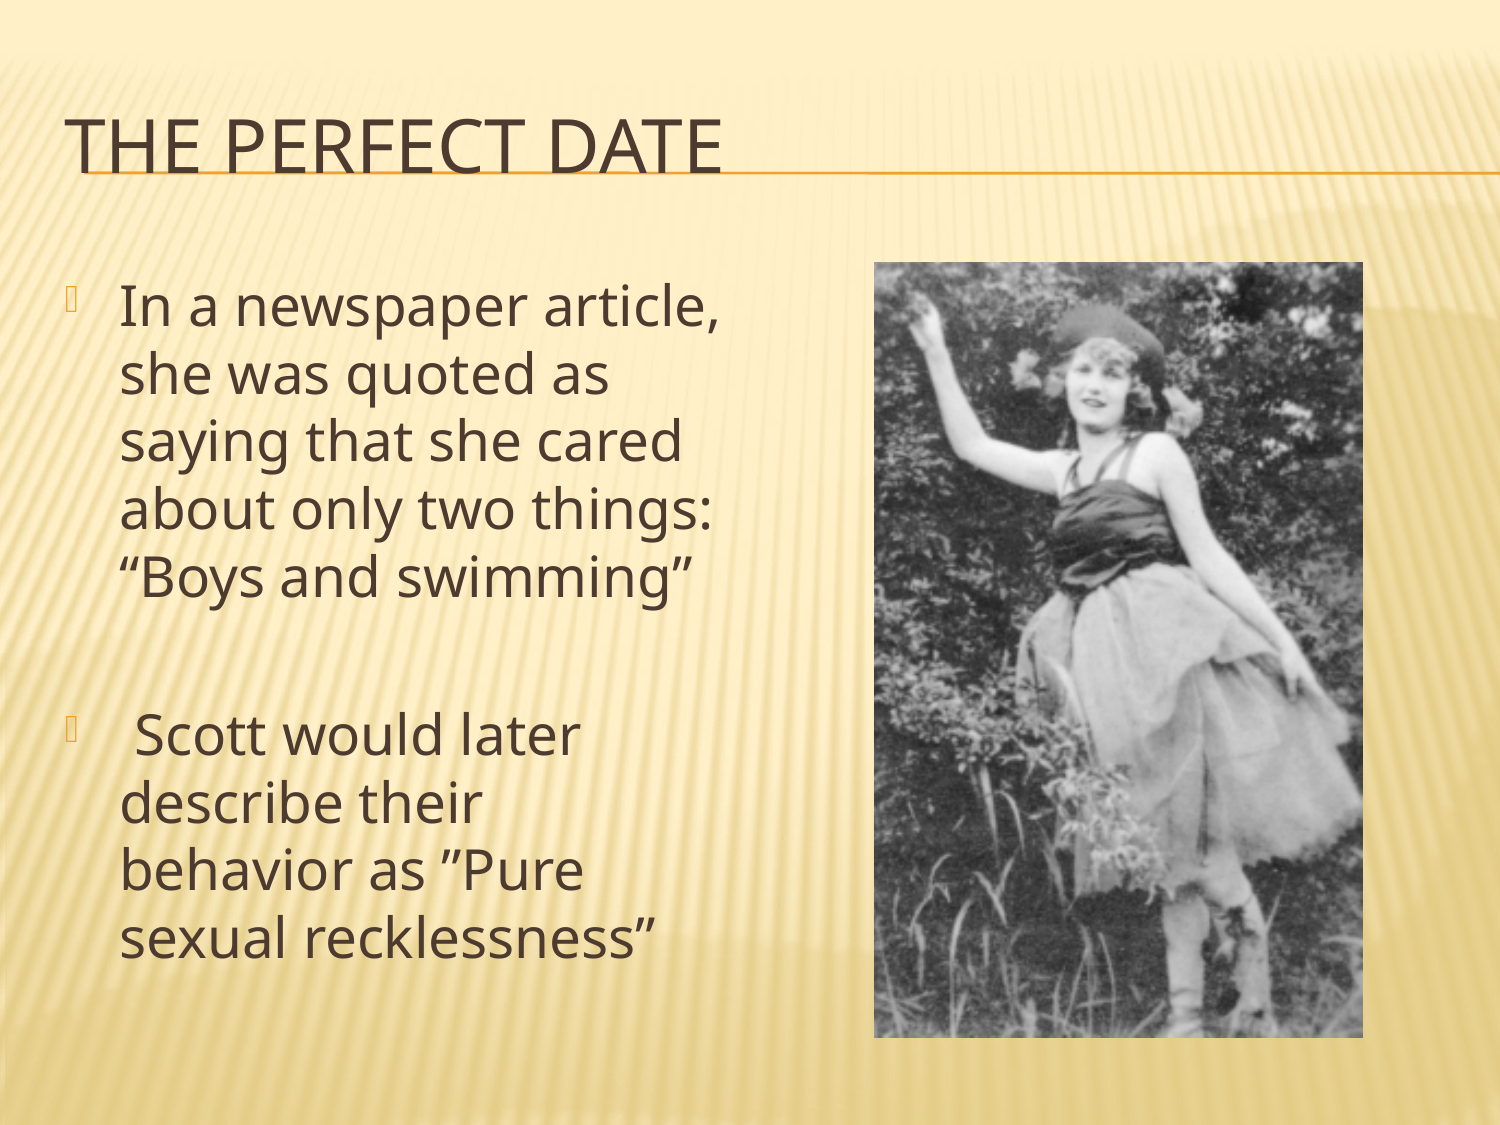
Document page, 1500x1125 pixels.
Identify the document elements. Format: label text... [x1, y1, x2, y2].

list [762, 262, 1476, 1038]
list In a newspaper article, she was quoted as saying that she cared about only two things: “Boys and swimming” Scott would later describe their behavior as ”Pure sexual recklessness” [50, 262, 738, 1038]
title The perfect date [49, 75, 1475, 213]
